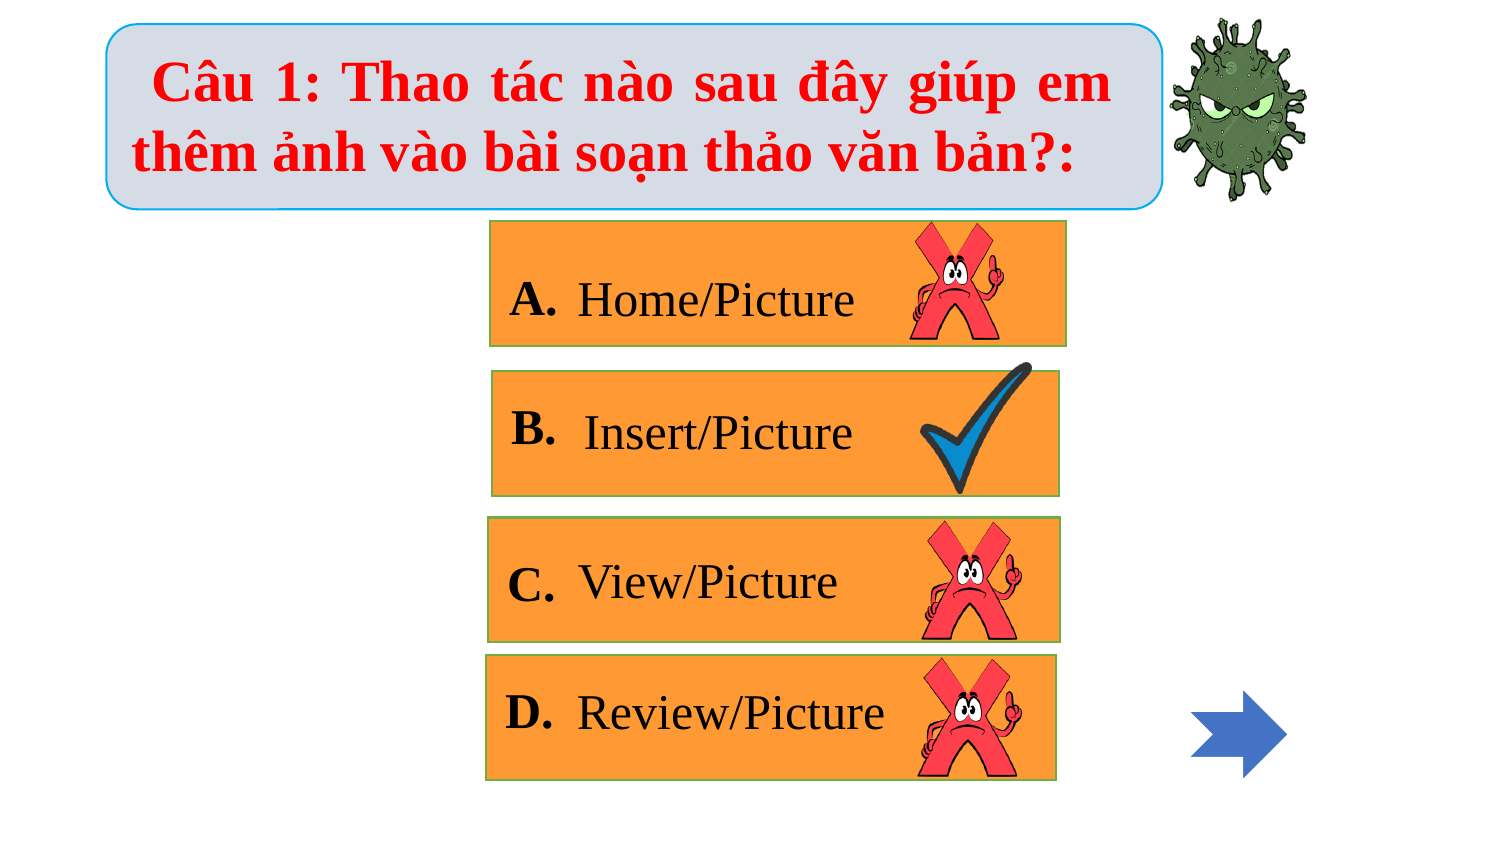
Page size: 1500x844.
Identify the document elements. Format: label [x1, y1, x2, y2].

picture [909, 221, 1004, 340]
text_box [491, 371, 1060, 497]
text_box [106, 24, 1125, 210]
text_box [486, 654, 1056, 780]
picture [1125, 26, 1161, 207]
text_box [487, 517, 1060, 643]
picture [917, 657, 1022, 777]
text_box [1182, 682, 1292, 787]
picture [920, 362, 1032, 494]
picture [1125, 0, 1351, 255]
picture [921, 520, 1022, 640]
text_box [490, 221, 1067, 347]
